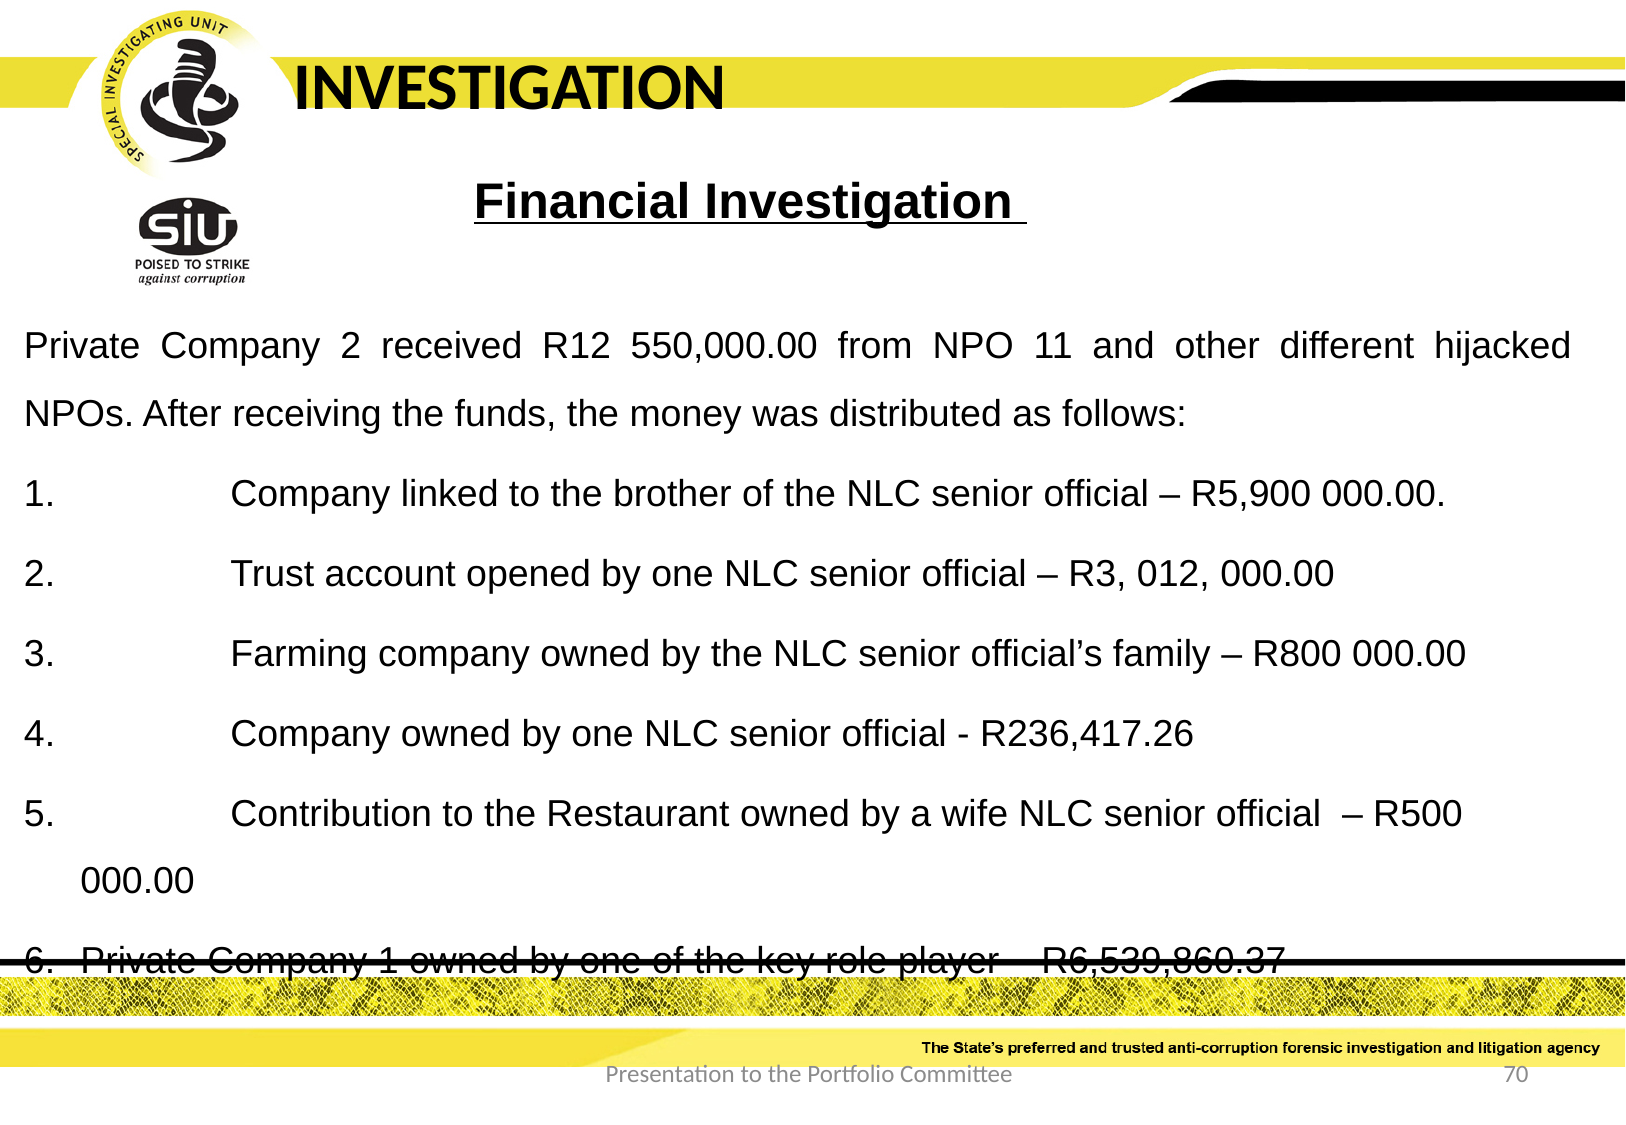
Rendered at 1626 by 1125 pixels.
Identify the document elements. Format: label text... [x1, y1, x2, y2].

slide_number 70 [1164, 1042, 1544, 1103]
list INVESTIGATION [278, 53, 1444, 192]
footer Presentation to the Portfolio Committee [555, 1042, 1070, 1103]
list Financial Investigation Private Company 2 received R12 550,000.00 from NPO 11 and other different hijacked NPOs. After receiving the funds, the money was distributed as follows: Company linked to the brother of the NLC senior official – R5,900 000.00. Trust account opened by one NLC senior official – R3, 012, 000.00 Farming company owned by the NLC senior official’s family – R800 000.00 Company owned by one NLC senior official - R236,417.26 Contribution to the Restaurant owned by a wife NLC senior official – R500 000.00 Private Company 1 owned by one of the key role player – R6,539,860.37 [9, 103, 1587, 1025]
picture [0, 0, 1626, 1125]
